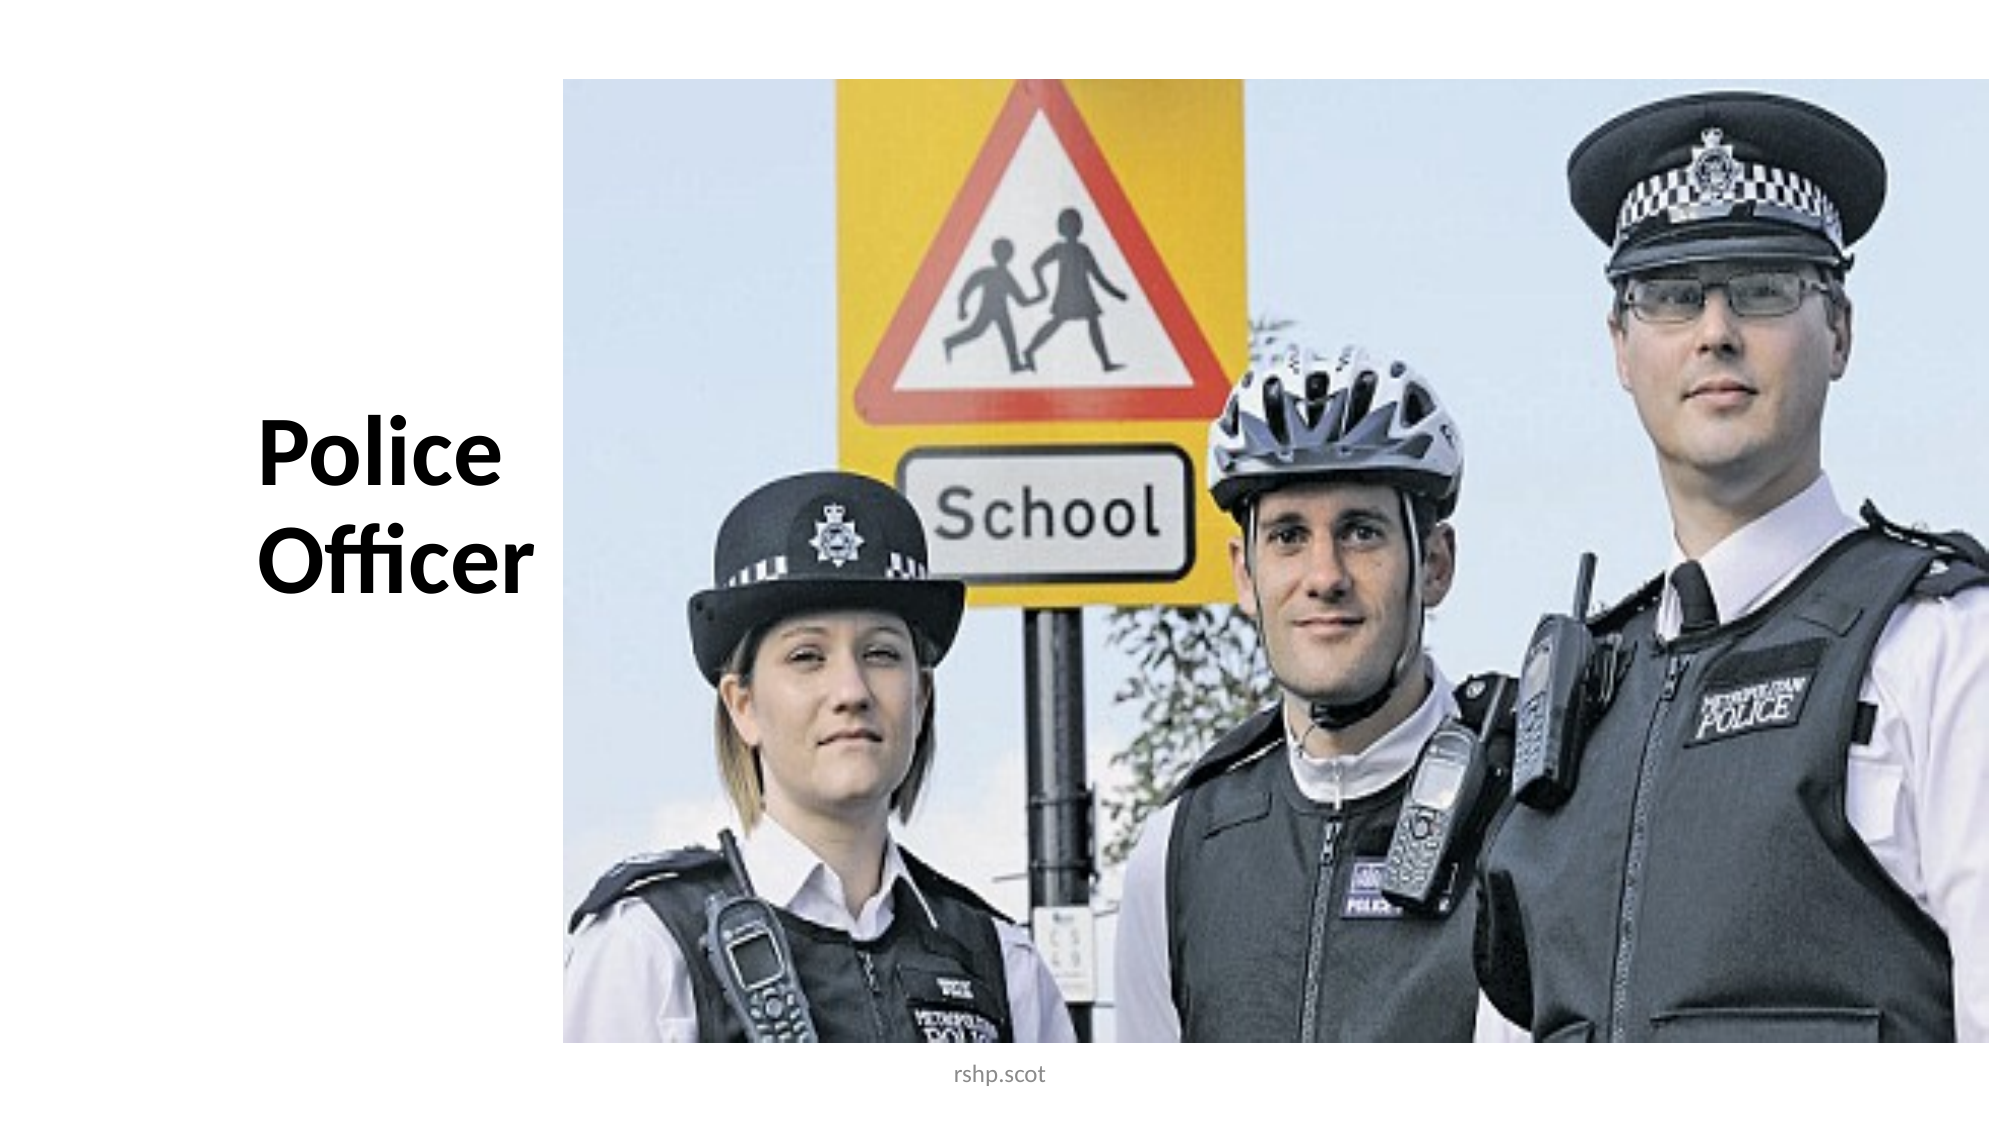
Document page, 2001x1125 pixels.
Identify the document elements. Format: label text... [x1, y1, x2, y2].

title Police Officer [1989, 398, 2000, 617]
footer rshp.scot [662, 1043, 1338, 1103]
title Police Officer [242, 398, 563, 617]
picture [563, 79, 1989, 1043]
